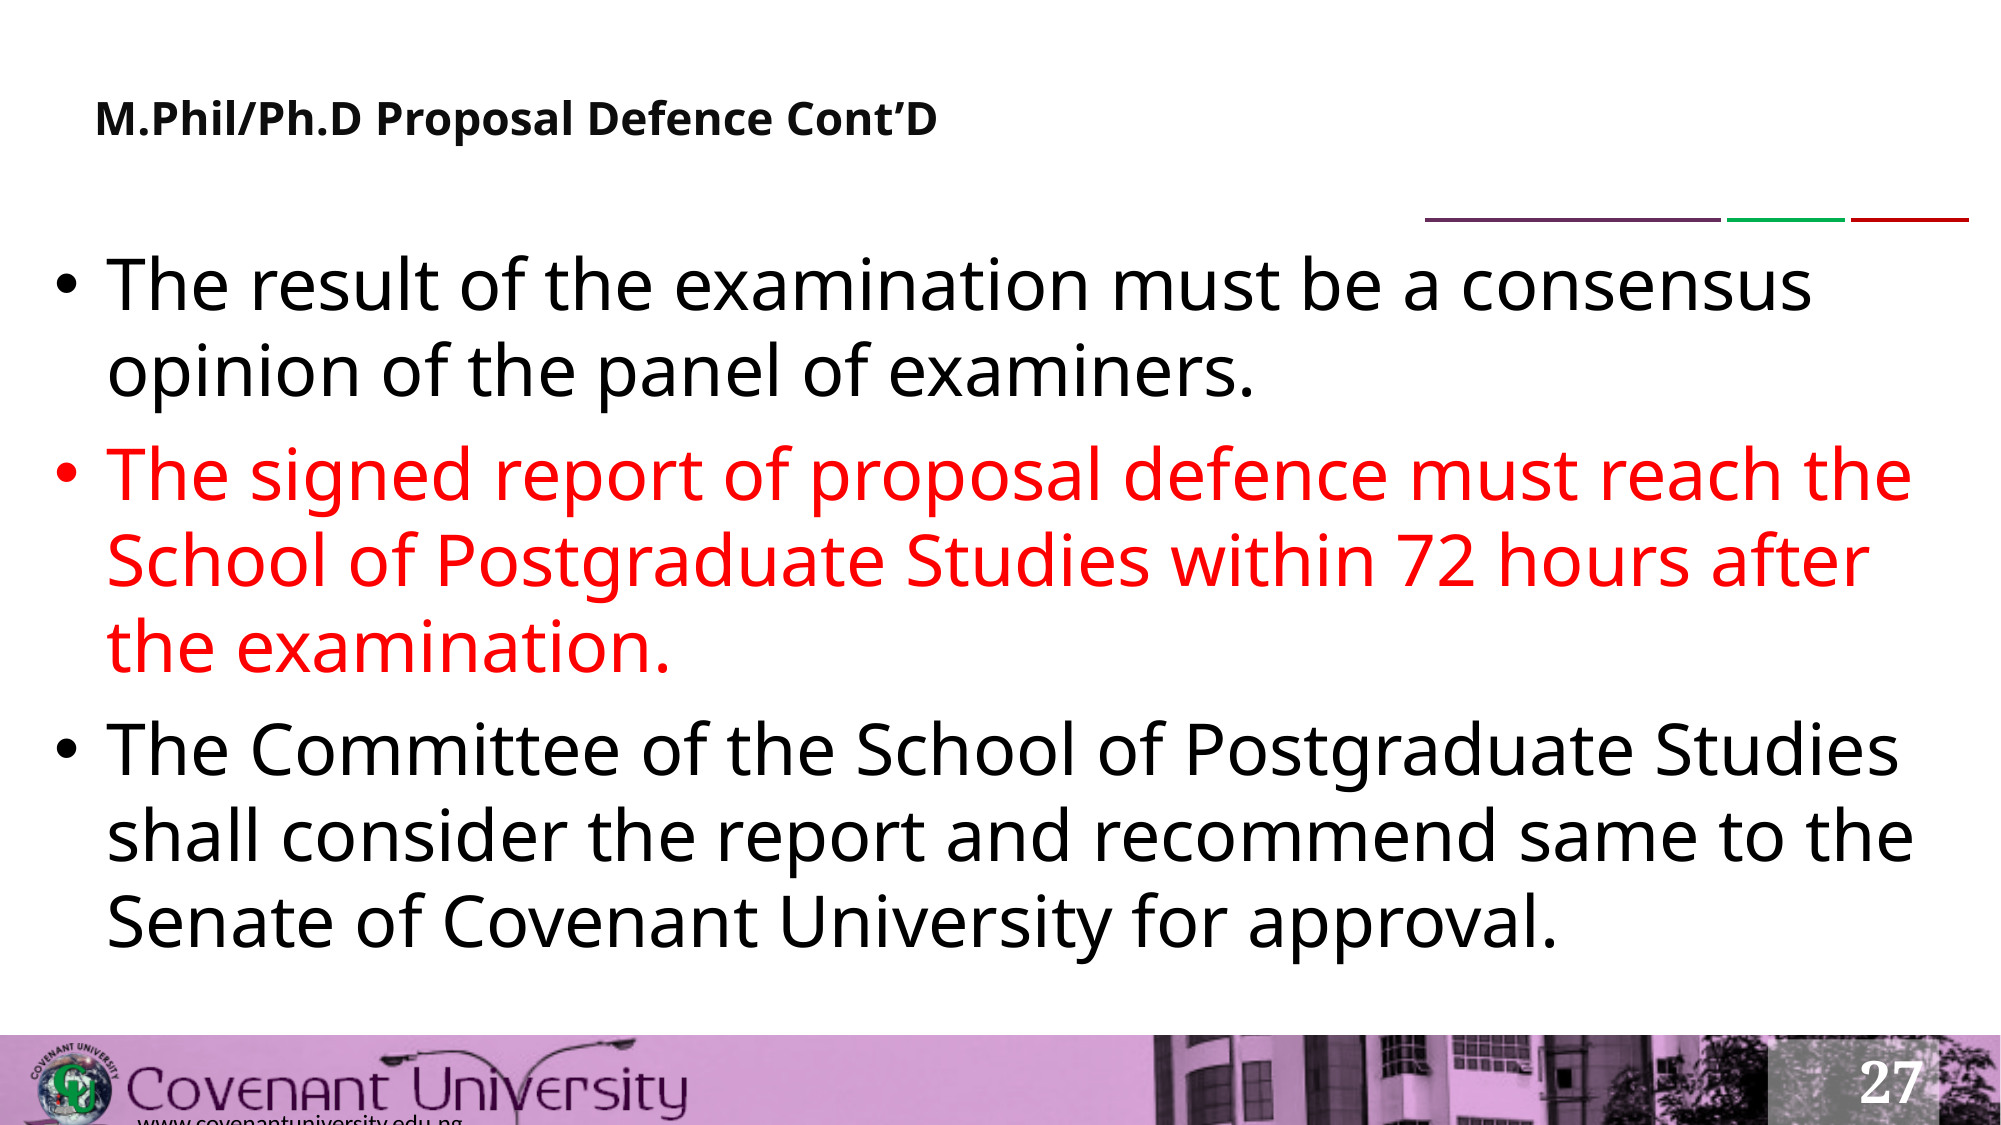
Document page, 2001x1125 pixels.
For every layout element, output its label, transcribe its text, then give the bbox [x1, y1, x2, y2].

title M.Phil/Ph.D Proposal Defence Cont’D [74, 20, 2001, 213]
picture [23, 1036, 1072, 1125]
list The result of the examination must be a consensus opinion of the panel of examiners. The signed report of proposal defence must reach the School of Postgraduate Studies within 72 hours after the examination. The Committee of the School of Postgraduate Studies shall consider the report and recommend same to the Senate of Covenant University for approval. [39, 231, 1962, 1024]
